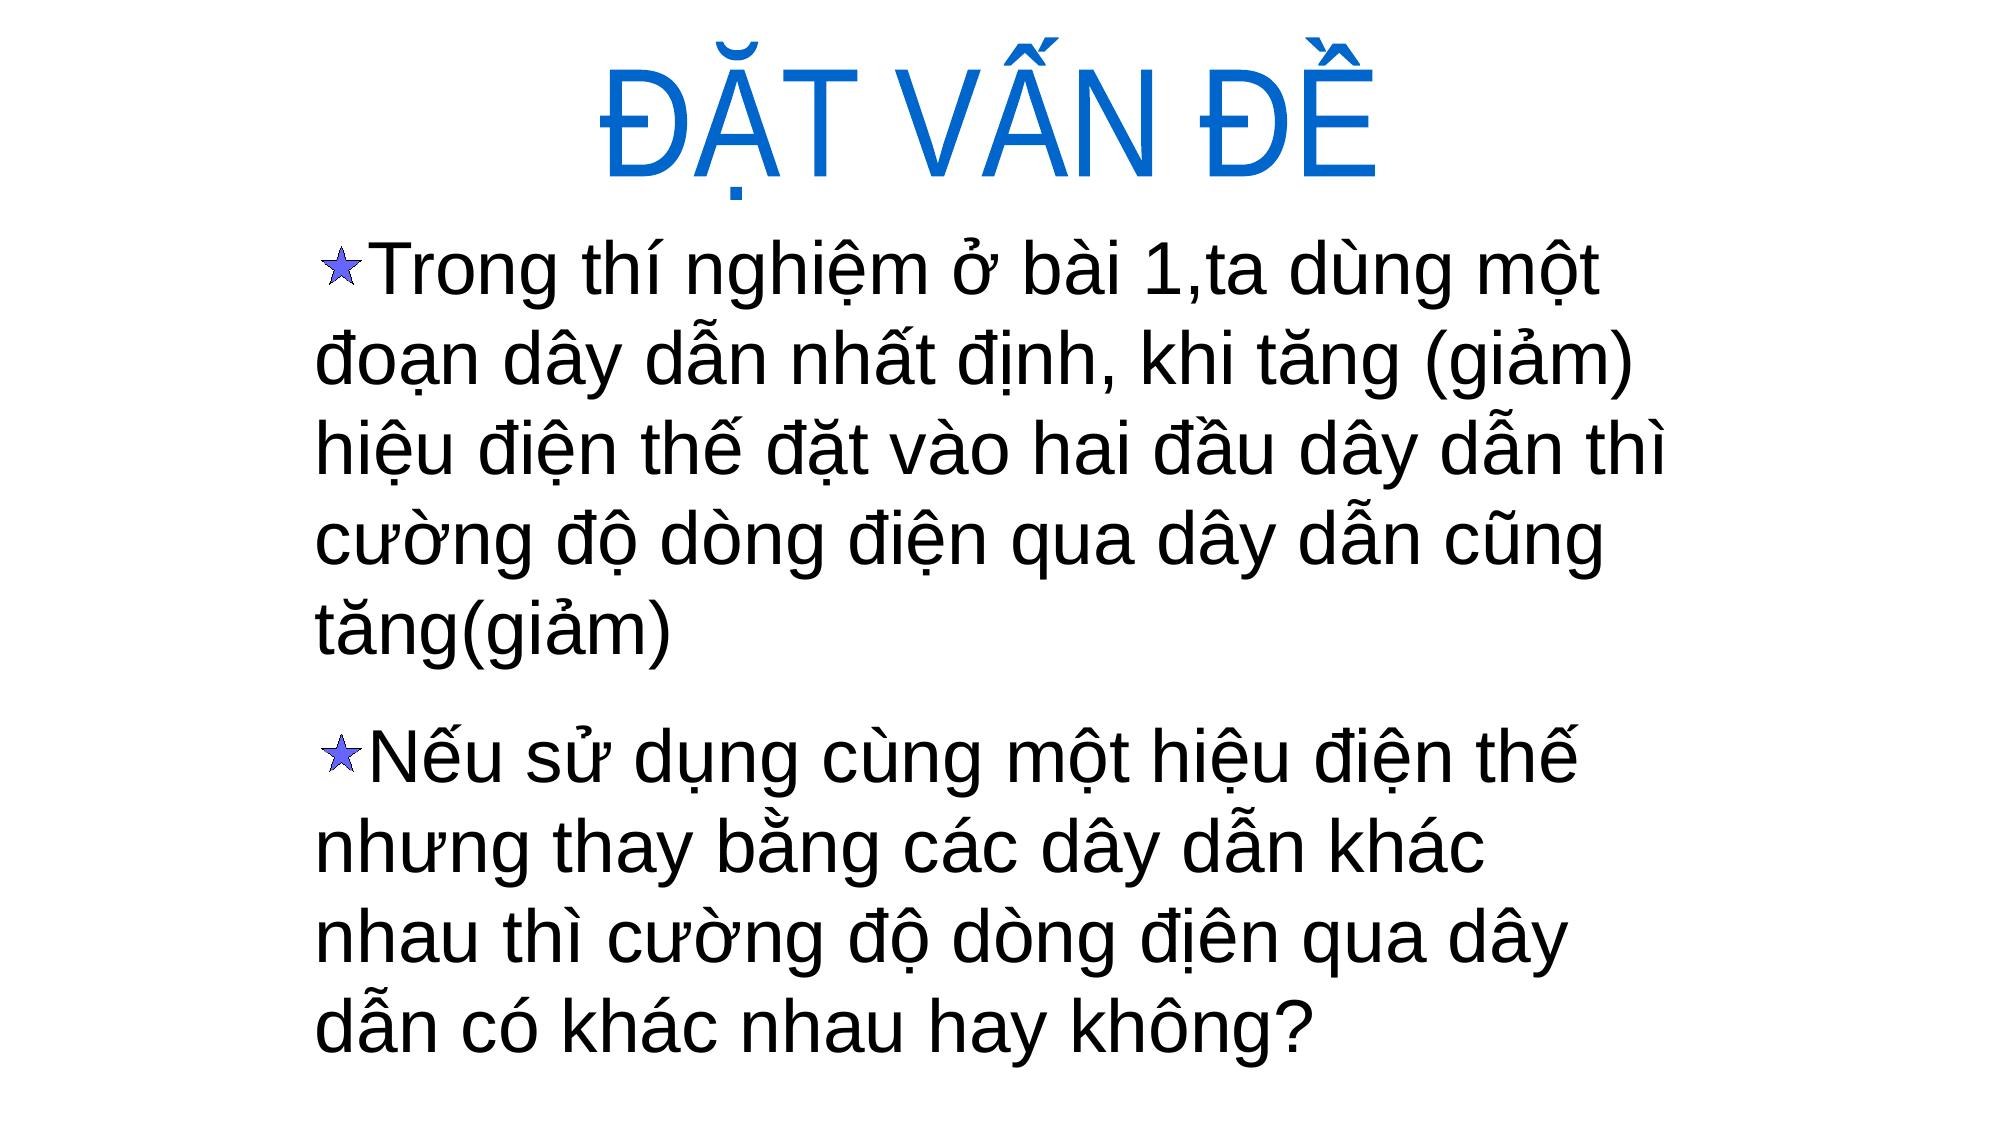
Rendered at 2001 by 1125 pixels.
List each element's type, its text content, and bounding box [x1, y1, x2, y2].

picture [314, 238, 368, 292]
picture [314, 726, 368, 779]
text_box Trong thí nghiệm ở bài 1,ta dùng một đoạn dây dẫn nhất định, khi tăng (giảm) hiệu điện thế đặt vào hai đầu dây dẫn thì cường độ dòng điện qua dây dẫn cũng tăng(giảm) Nếu sử dụng cùng một hiệu điện thế nhưng thay bằng các dây dẫn khác nhau thì cường độ dòng địên qua dây dẫn có khác nhau hay không? [300, 212, 1688, 1075]
